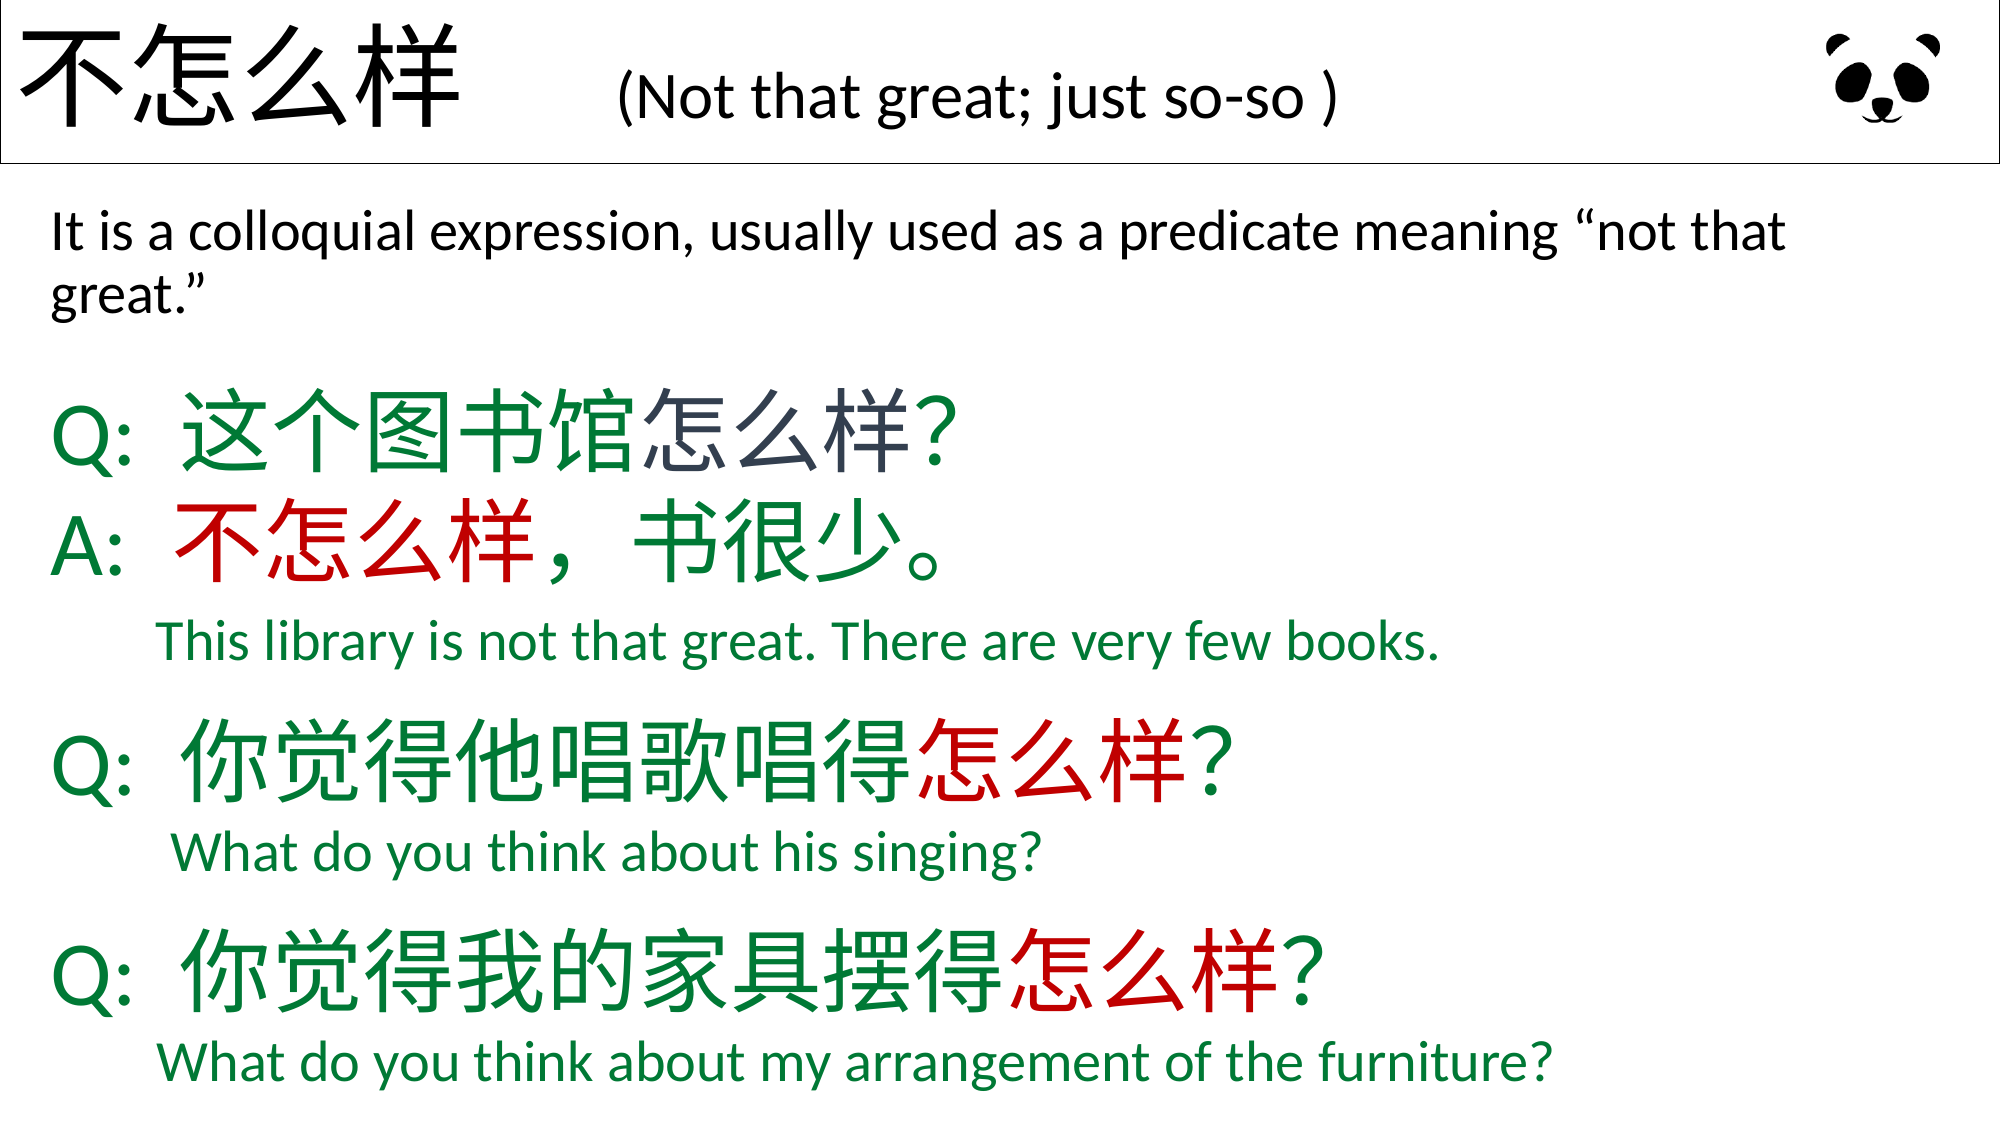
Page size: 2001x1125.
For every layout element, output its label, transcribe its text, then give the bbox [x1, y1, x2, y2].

list It is a colloquial expression, usually used as a predicate meaning “not that great.” Q: 这个图书馆怎么样？ A: 不怎么样，书很少。 This library is not that great. There are very few books. Q: 你觉得他唱歌唱得怎么样？ What do you think about his singing? Q: 你觉得我的家具摆得怎么样？ What do you think about my arrangement of the furniture? [35, 192, 1911, 1125]
text_box 不怎么样 (Not that great; just so-so ) [0, 0, 2000, 164]
picture [1806, 6, 1958, 158]
